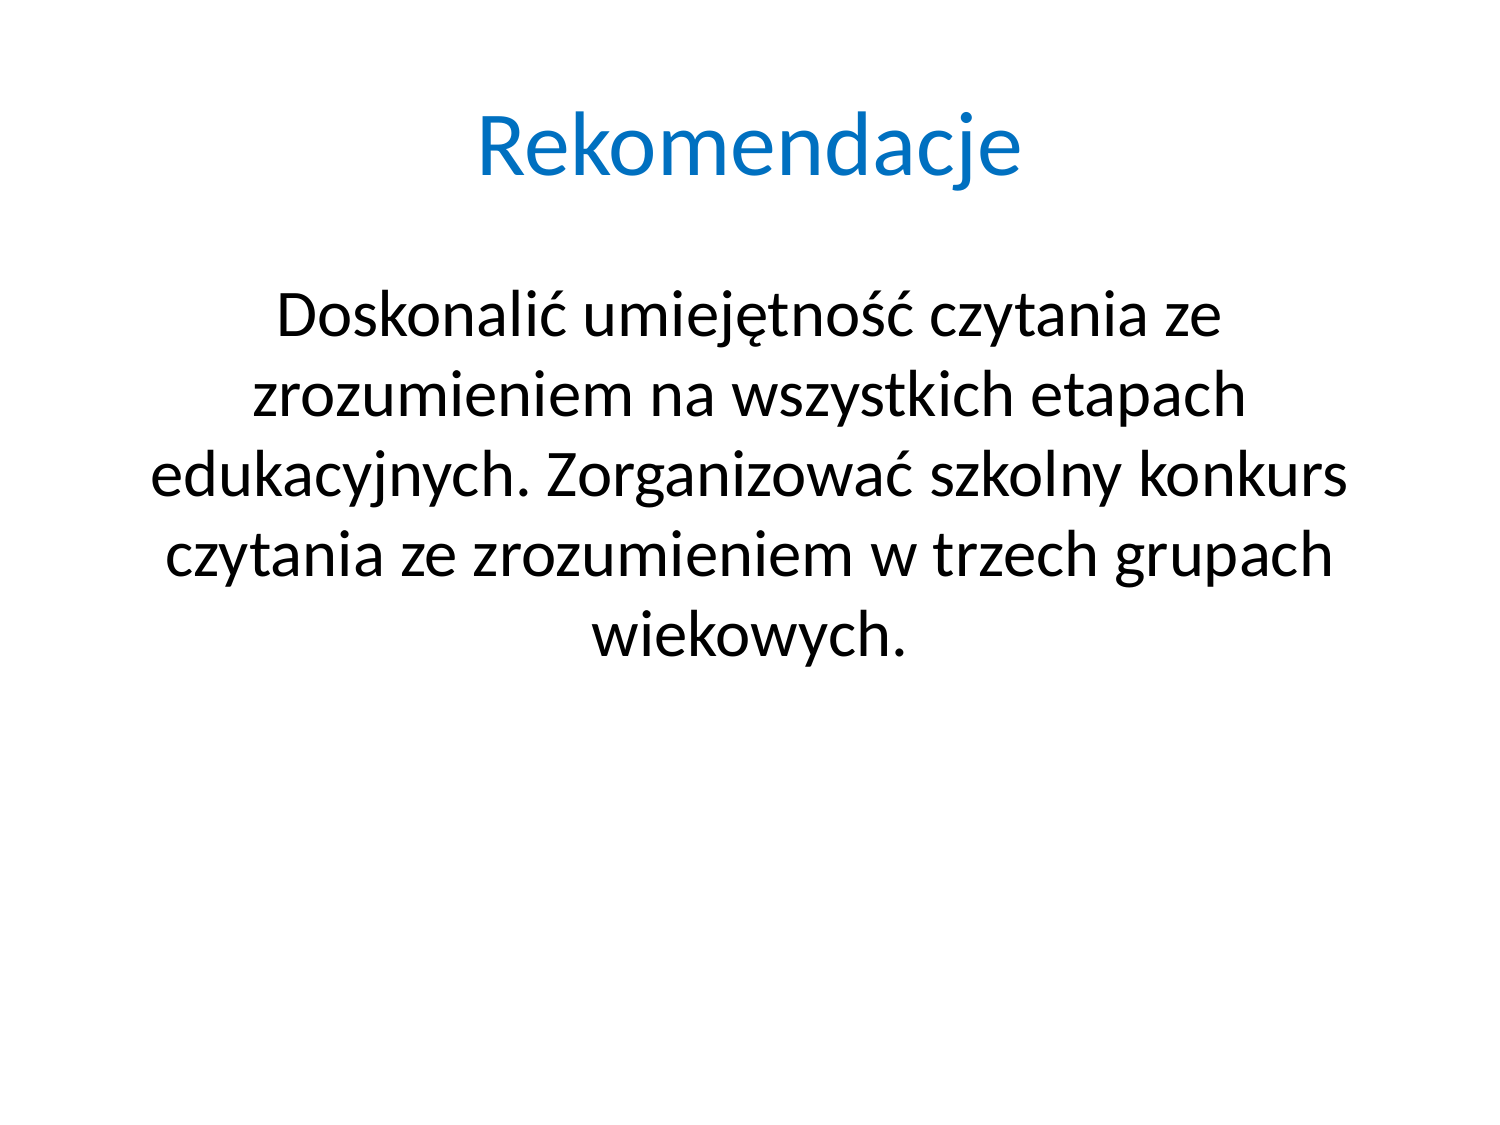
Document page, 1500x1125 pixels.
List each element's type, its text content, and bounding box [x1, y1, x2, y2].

list Doskonalić umiejętność czytania ze zrozumieniem na wszystkich etapach edukacyjnych. Zorganizować szkolny konkurs czytania ze zrozumieniem w trzech grupach wiekowych. [75, 262, 1425, 1005]
title Rekomendacje [75, 45, 1425, 233]
